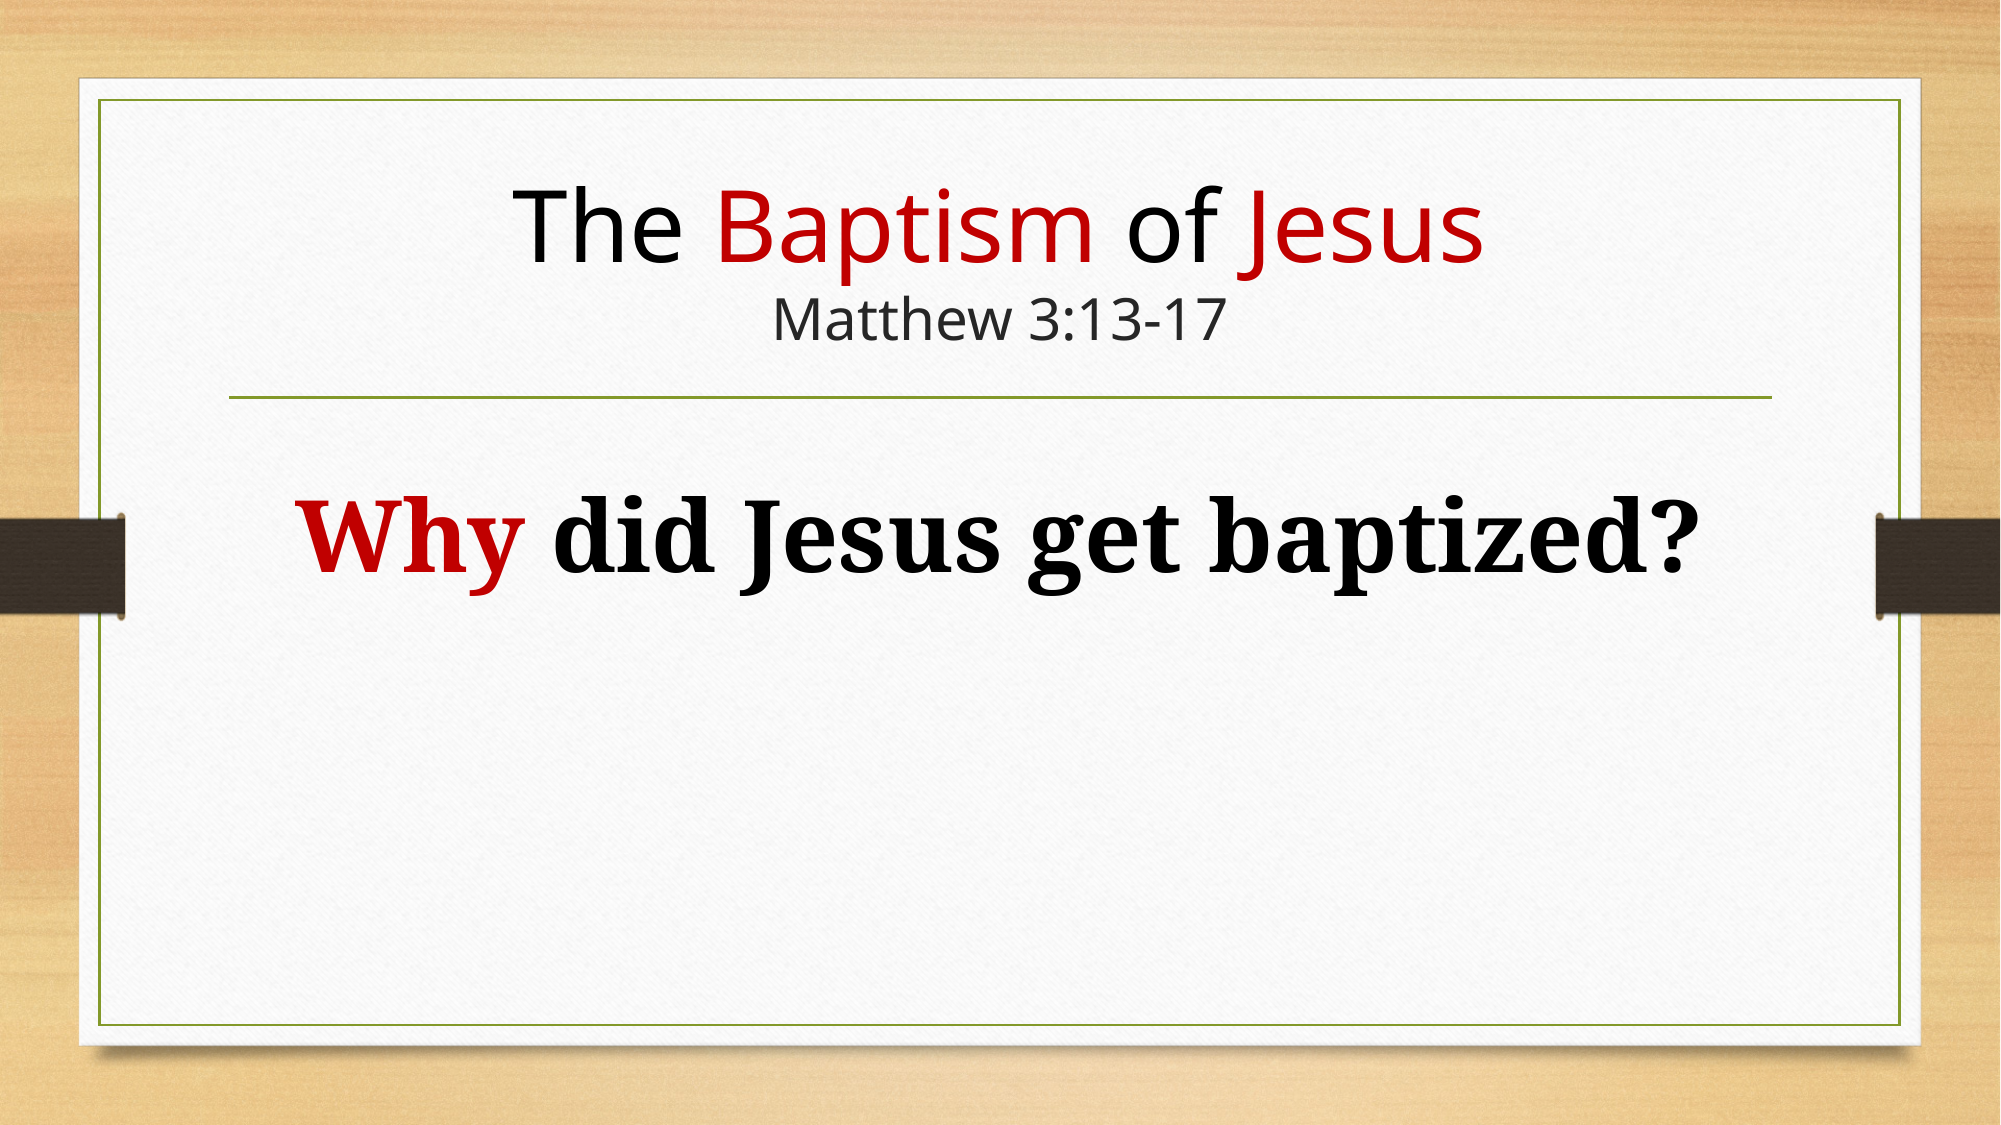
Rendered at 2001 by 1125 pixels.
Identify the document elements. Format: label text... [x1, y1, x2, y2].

title The Baptism of Jesus Matthew 3:13-17 [239, 133, 1760, 361]
picture [0, 0, 2001, 1125]
list Why did Jesus get baptized? [220, 464, 1780, 936]
